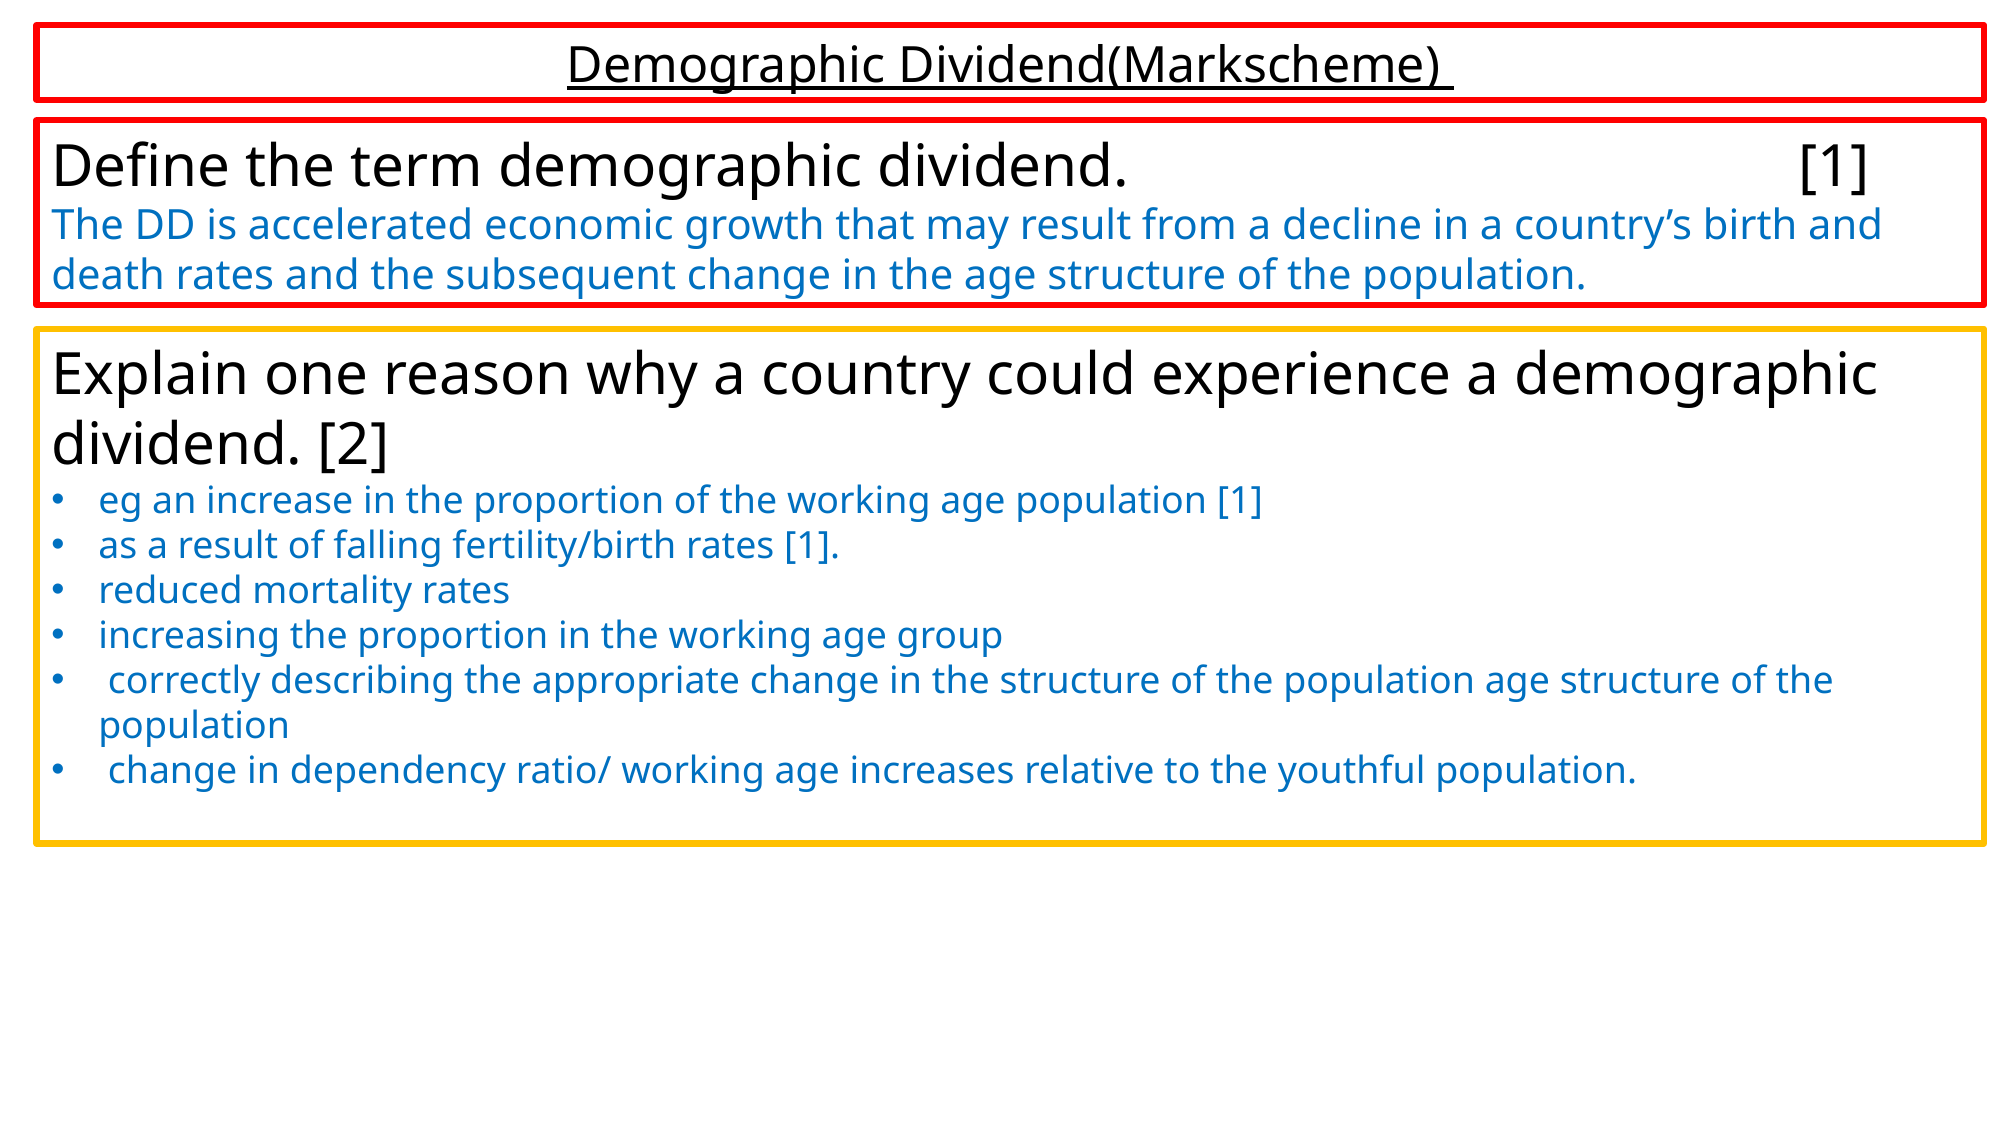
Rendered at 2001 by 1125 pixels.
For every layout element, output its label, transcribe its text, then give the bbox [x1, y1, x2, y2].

text_box Define the term demographic dividend. [1] The DD is accelerated economic growth that may result from a decline in a country’s birth and death rates and the subsequent change in the age structure of the population. [36, 120, 1984, 306]
text_box Demographic Dividend(Markscheme) [36, 25, 1984, 100]
text_box Explain one reason why a country could experience a demographic dividend. [2] eg an increase in the proportion of the working age population [1] as a result of falling fertility/birth rates [1]. reduced mortality rates increasing the proportion in the working age group correctly describing the appropriate change in the structure of the population age structure of the population change in dependency ratio/ working age increases relative to the youthful population. [36, 328, 1984, 844]
